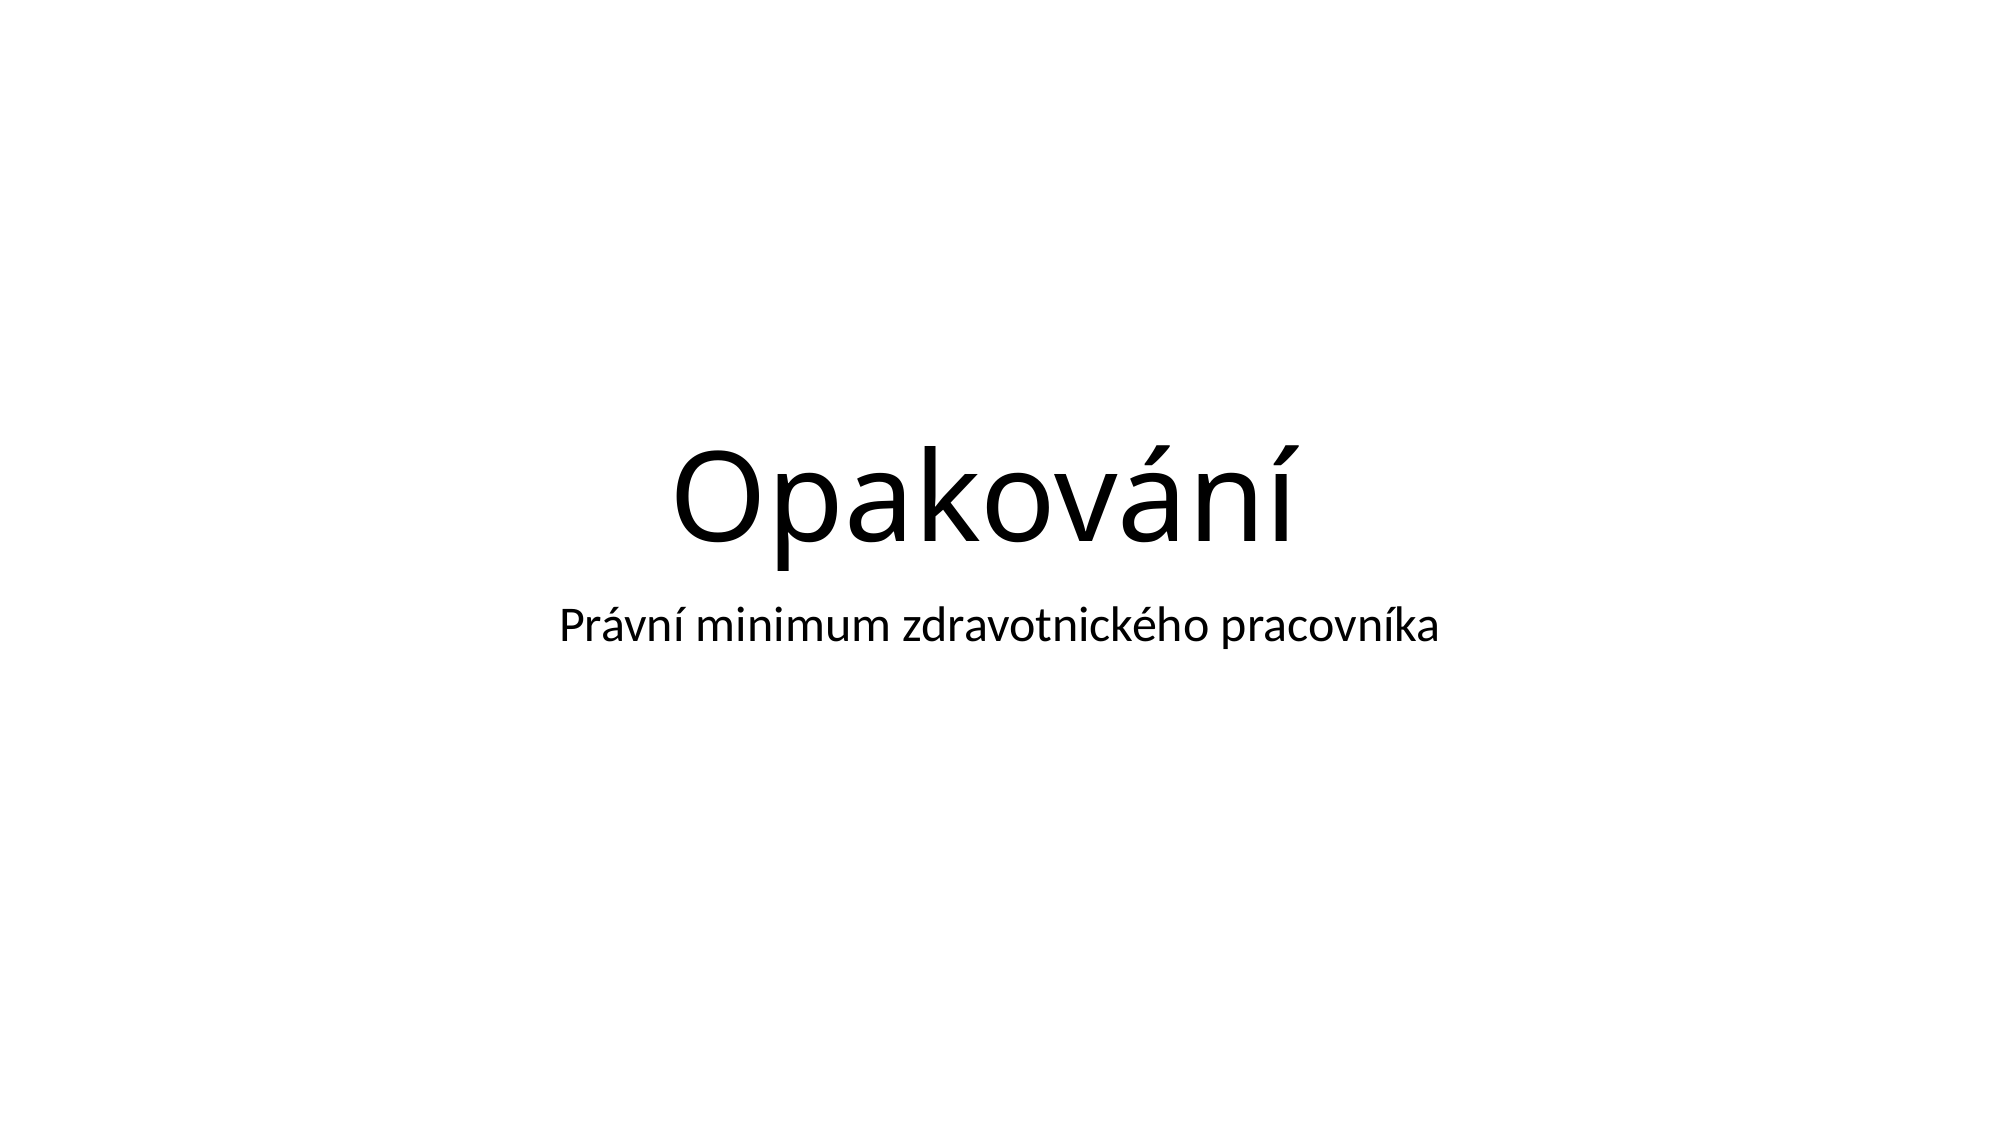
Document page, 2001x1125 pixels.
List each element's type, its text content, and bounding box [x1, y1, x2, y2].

subtitle Právní minimum zdravotnického pracovníka [249, 590, 1750, 863]
title Opakování [249, 184, 1750, 576]
